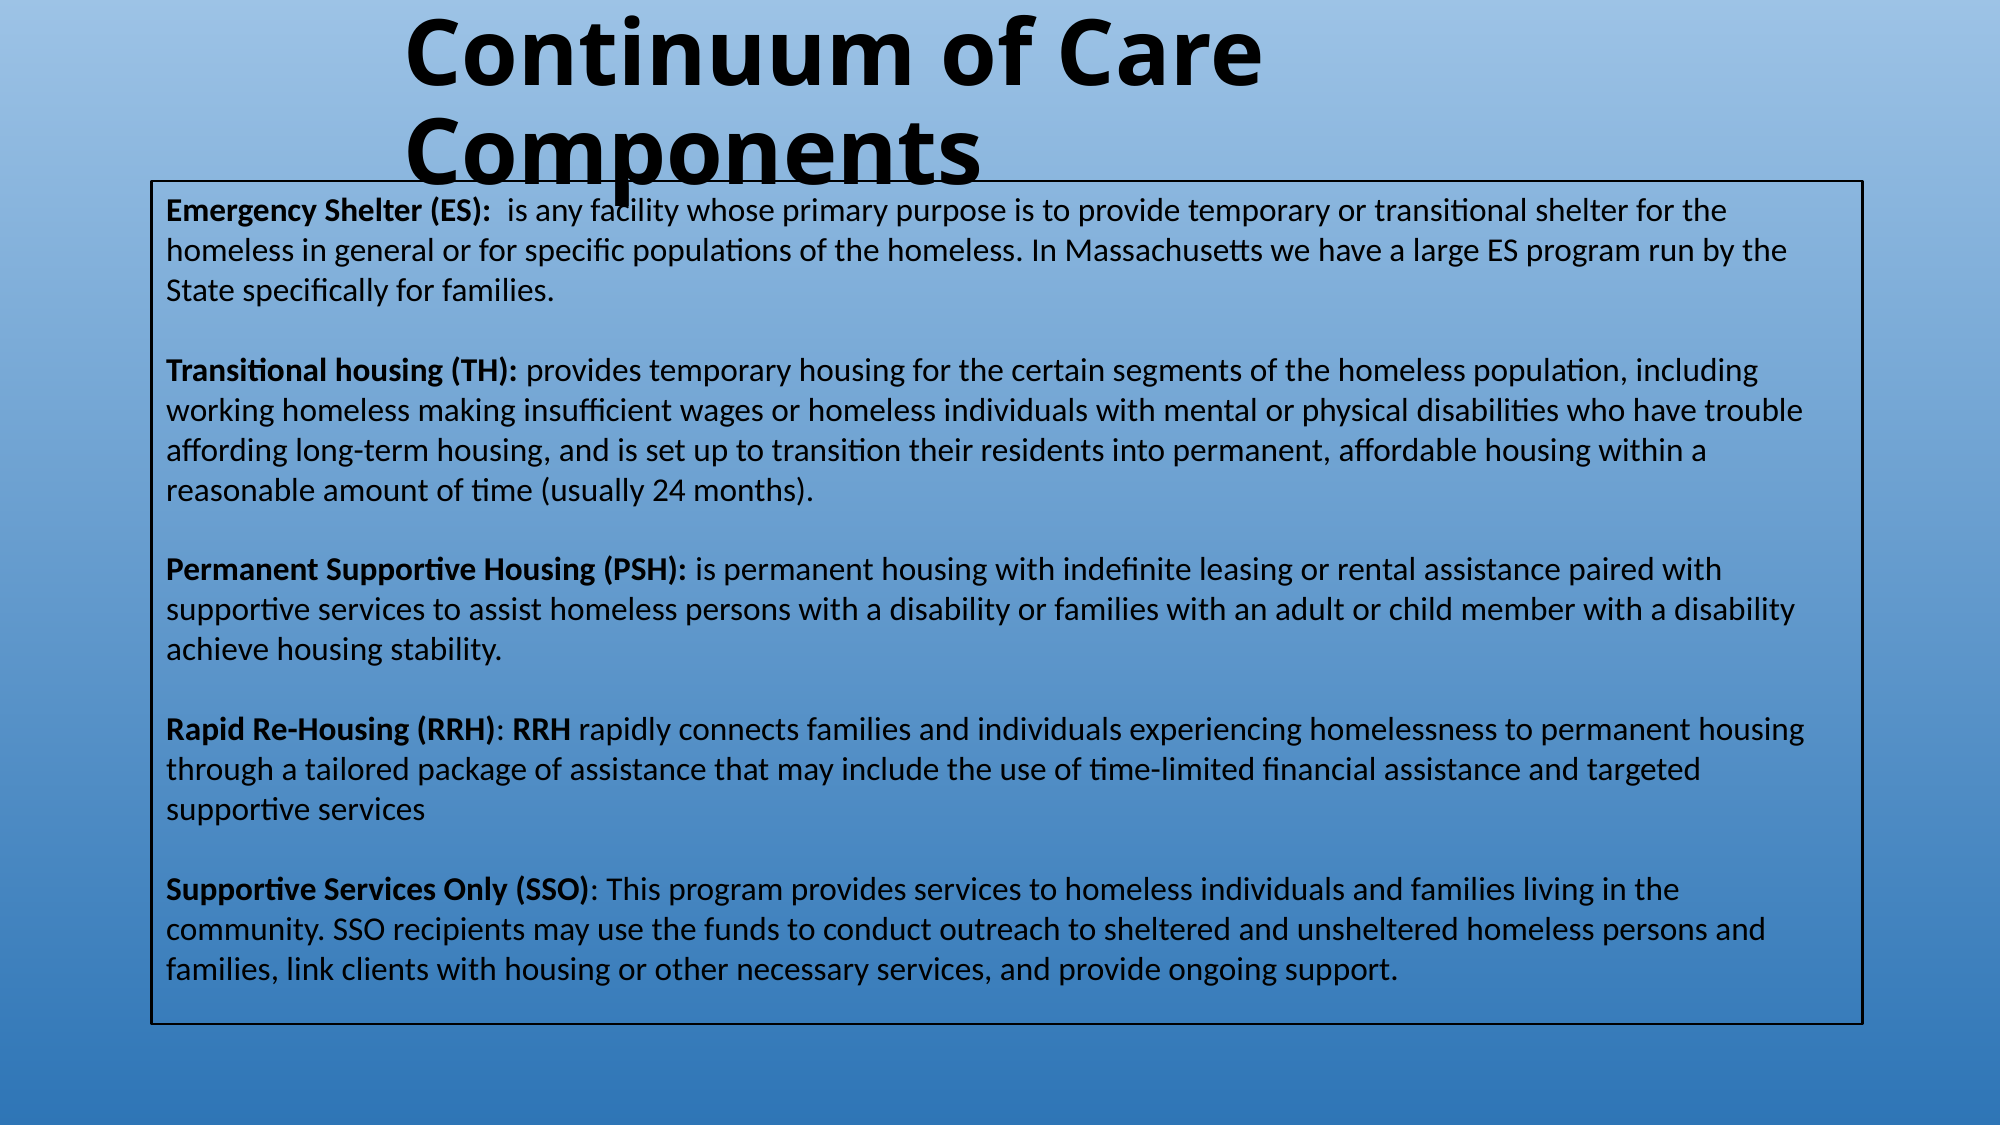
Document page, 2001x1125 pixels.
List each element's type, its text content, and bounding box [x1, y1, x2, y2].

text_box Emergency Shelter (ES): is any facility whose primary purpose is to provide temporary or transitional shelter for the homeless in general or for specific populations of the homeless. In Massachusetts we have a large ES program run by the State specifically for families. Transitional housing (TH): provides temporary housing for the certain segments of the homeless population, including working homeless making insufficient wages or homeless individuals with mental or physical disabilities who have trouble affording long-term housing, and is set up to transition their residents into permanent, affordable housing within a reasonable amount of time (usually 24 months). Permanent Supportive Housing (PSH): is permanent housing with indefinite leasing or rental assistance paired with supportive services to assist homeless persons with a disability or families with an adult or child member with a disability achieve housing stability. Rapid Re-Housing (RRH): RRH rapidly connects families and individuals experiencing homelessness to permanent housing through a tailored package of assistance that may include the use of time-limited financial assistance and targeted supportive services Supportive Services Only (SSO): This program provides services to homeless individuals and families living in the community. SSO recipients may use the funds to conduct outreach to sheltered and unsheltered homeless persons and families, link clients with housing or other necessary services, and provide ongoing support. [151, 180, 1863, 1025]
title Continuum of Care Components [388, 0, 1626, 180]
